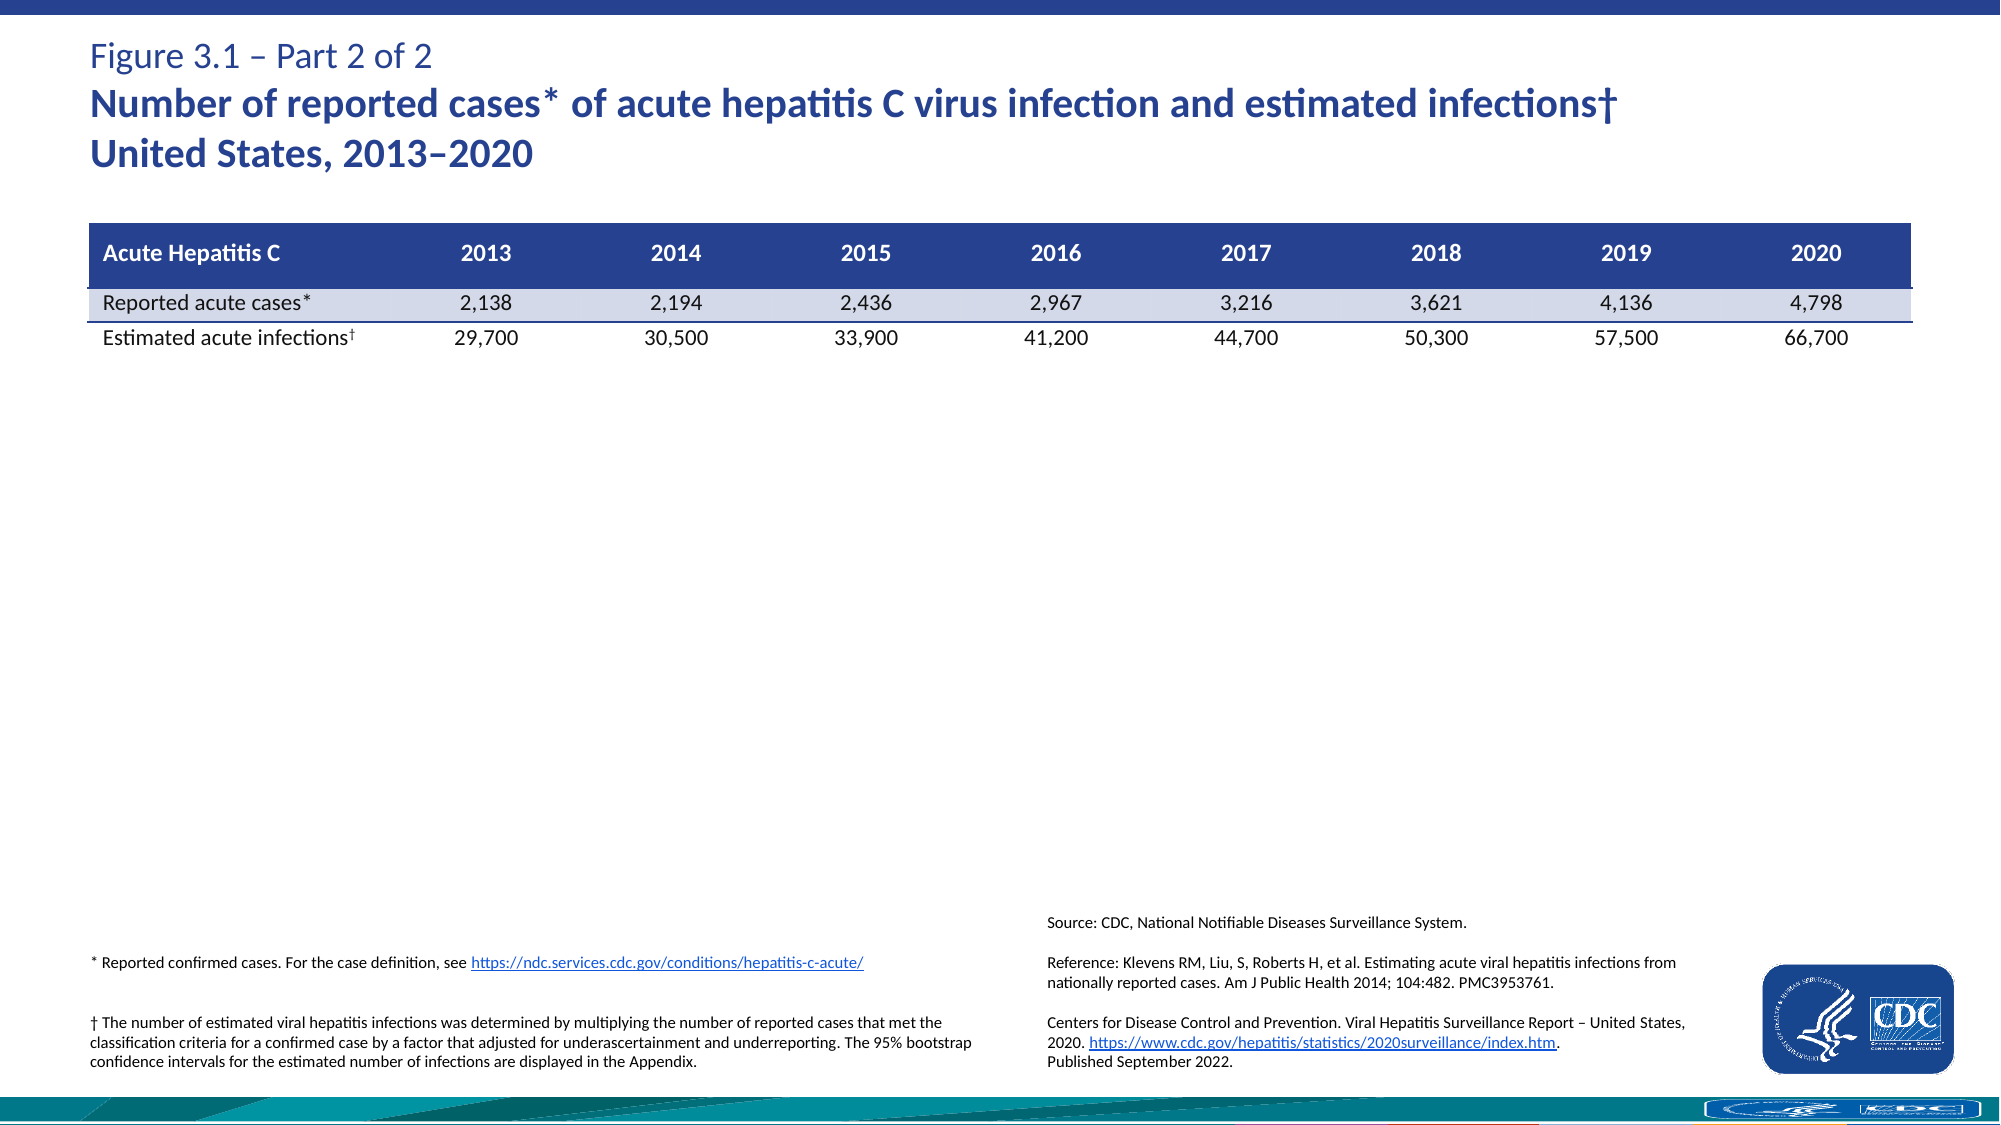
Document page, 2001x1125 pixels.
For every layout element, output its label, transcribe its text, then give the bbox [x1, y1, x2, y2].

table_cell 4,136 [1532, 289, 1722, 321]
table_cell Estimated acute infections† [89, 323, 391, 356]
table_cell 2,436 [771, 289, 961, 321]
table_header 2019 [1532, 223, 1722, 287]
title Figure 3.1 – Part 2 of 2 Number of reported cases* of acute hepatitis C virus infection and estimated infections† United States, 2013–2020 [75, 23, 1955, 174]
table_cell 2,194 [581, 289, 771, 321]
table_header 2017 [1151, 223, 1341, 287]
table_cell 66,700 [1722, 323, 1911, 356]
picture [1761, 963, 1955, 1075]
table_cell 3,216 [1151, 289, 1341, 321]
table_header 2018 [1341, 223, 1532, 287]
table_header 2020 [1722, 223, 1911, 287]
table_cell 41,200 [961, 323, 1151, 356]
table_header 2013 [391, 223, 581, 287]
text_box * Reported confirmed cases. For the case definition, see https://ndc.services.cdc.gov/conditions/hepatitis-c-acute/ † The number of estimated viral hepatitis infections was determined by multiplying the number of reported cases that met the classification criteria for a confirmed case by a factor that adjusted for underascertainment and underreporting. The 95% bootstrap confidence intervals for the estimated number of infections are displayed in the Appendix. [75, 944, 1000, 1079]
table_cell 2,138 [391, 289, 581, 321]
table_header 2016 [961, 223, 1151, 287]
table_cell 50,300 [1341, 323, 1532, 356]
table_cell 33,900 [771, 323, 961, 356]
table_cell 29,700 [391, 323, 581, 356]
table_cell 44,700 [1151, 323, 1341, 356]
table_cell 3,621 [1341, 289, 1532, 321]
table_header 2014 [581, 223, 771, 287]
table_header 2015 [771, 223, 961, 287]
text_box Source: CDC, National Notifiable Diseases Surveillance System. Reference: Klevens RM, Liu, S, Roberts H, et al. Estimating acute viral hepatitis infections from nationally reported cases. Am J Public Health 2014; 104:482. PMC3953761. Centers for Disease Control and Prevention. Viral Hepatitis Surveillance Report – United States, 2020. https://www.cdc.gov/hepatitis/statistics/2020surveillance/index.htm. Published September 2022. [1032, 904, 1705, 1079]
table_cell 2,967 [961, 289, 1151, 321]
table_cell 57,500 [1532, 323, 1722, 356]
table_header Acute Hepatitis C [89, 223, 391, 287]
table_cell Reported acute cases* [89, 289, 391, 321]
table_cell 4,798 [1722, 289, 1911, 321]
table_cell 30,500 [581, 323, 771, 356]
